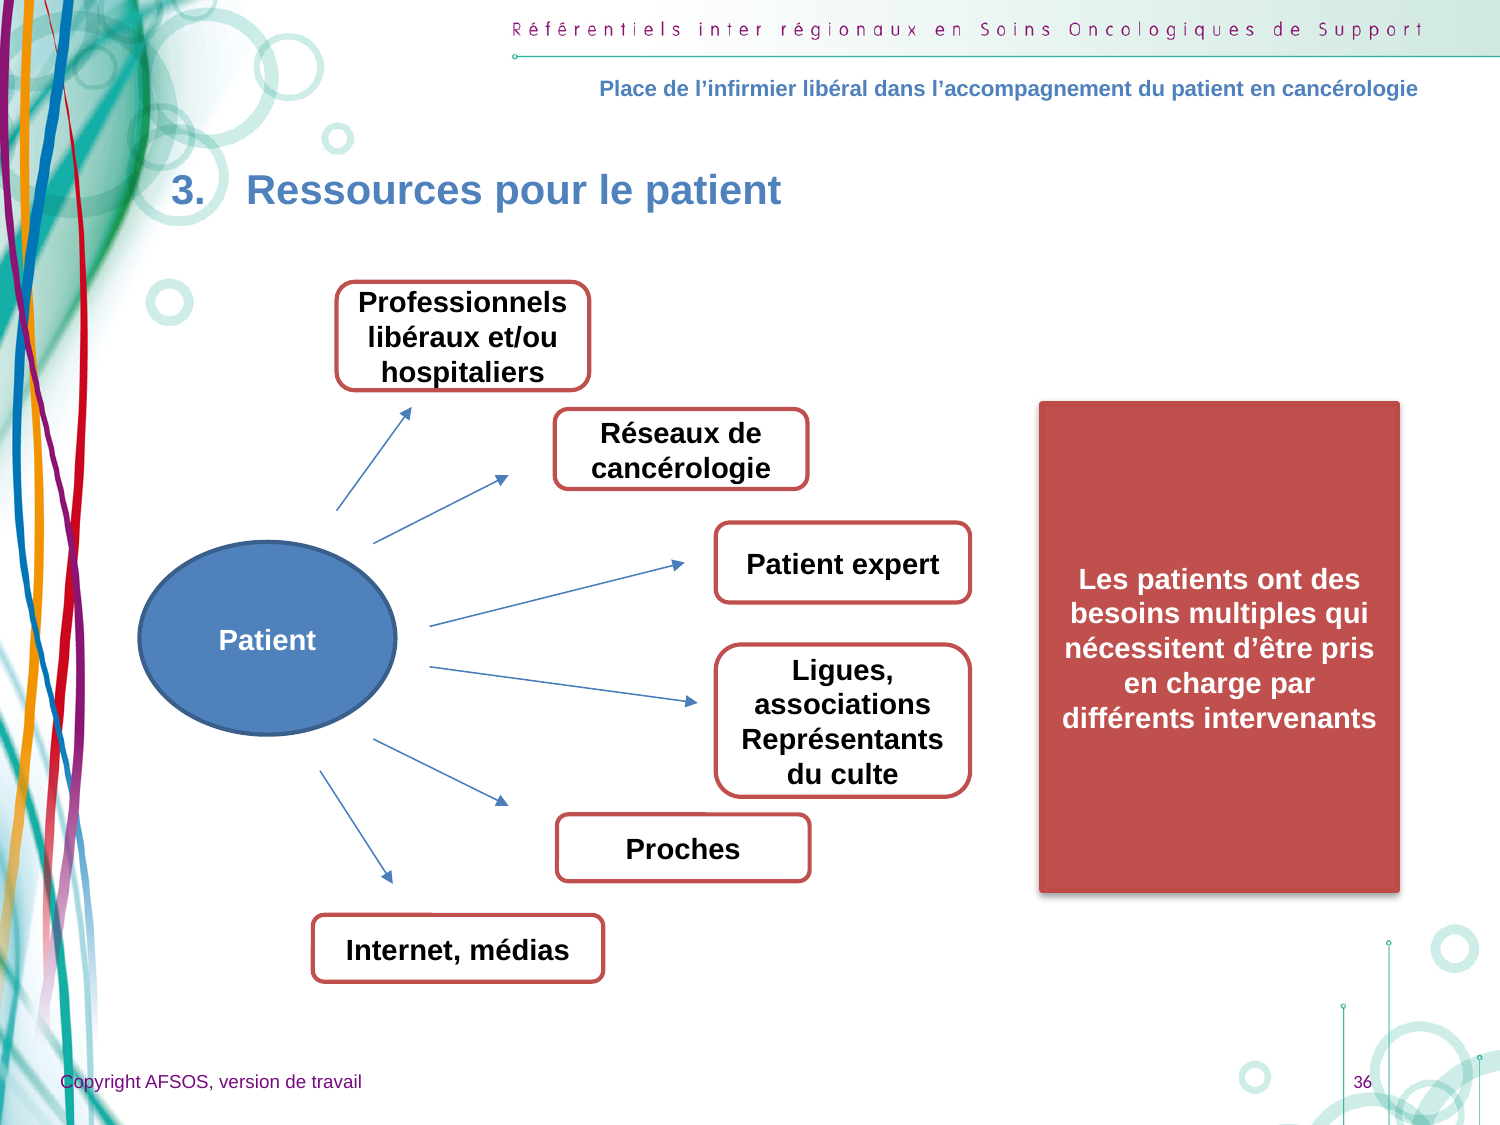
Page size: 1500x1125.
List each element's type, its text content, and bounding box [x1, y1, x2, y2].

text_box Ligues, associations Représentants du culte [713, 642, 973, 799]
text_box Réseaux de cancérologie [552, 406, 810, 492]
text_box Place de l’infirmier libéral dans l’accompagnement du patient en cancérologie [525, 66, 1436, 114]
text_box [429, 666, 699, 704]
picture [0, 0, 1500, 1125]
text_box Patient [137, 539, 398, 737]
text_box Professionnels libéraux et/ou hospitaliers [334, 279, 592, 393]
text_box Proches [554, 812, 812, 884]
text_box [373, 474, 509, 544]
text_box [336, 406, 412, 511]
title Ressources pour le patient [155, 132, 1500, 244]
text_box Internet, médias [310, 912, 606, 984]
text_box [319, 770, 393, 885]
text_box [429, 562, 686, 627]
text_box Les patients ont des besoins multiples qui nécessitent d’être pris en charge par différents intervenants [1042, 404, 1398, 891]
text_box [373, 738, 509, 807]
text_box Patient expert [713, 520, 973, 605]
